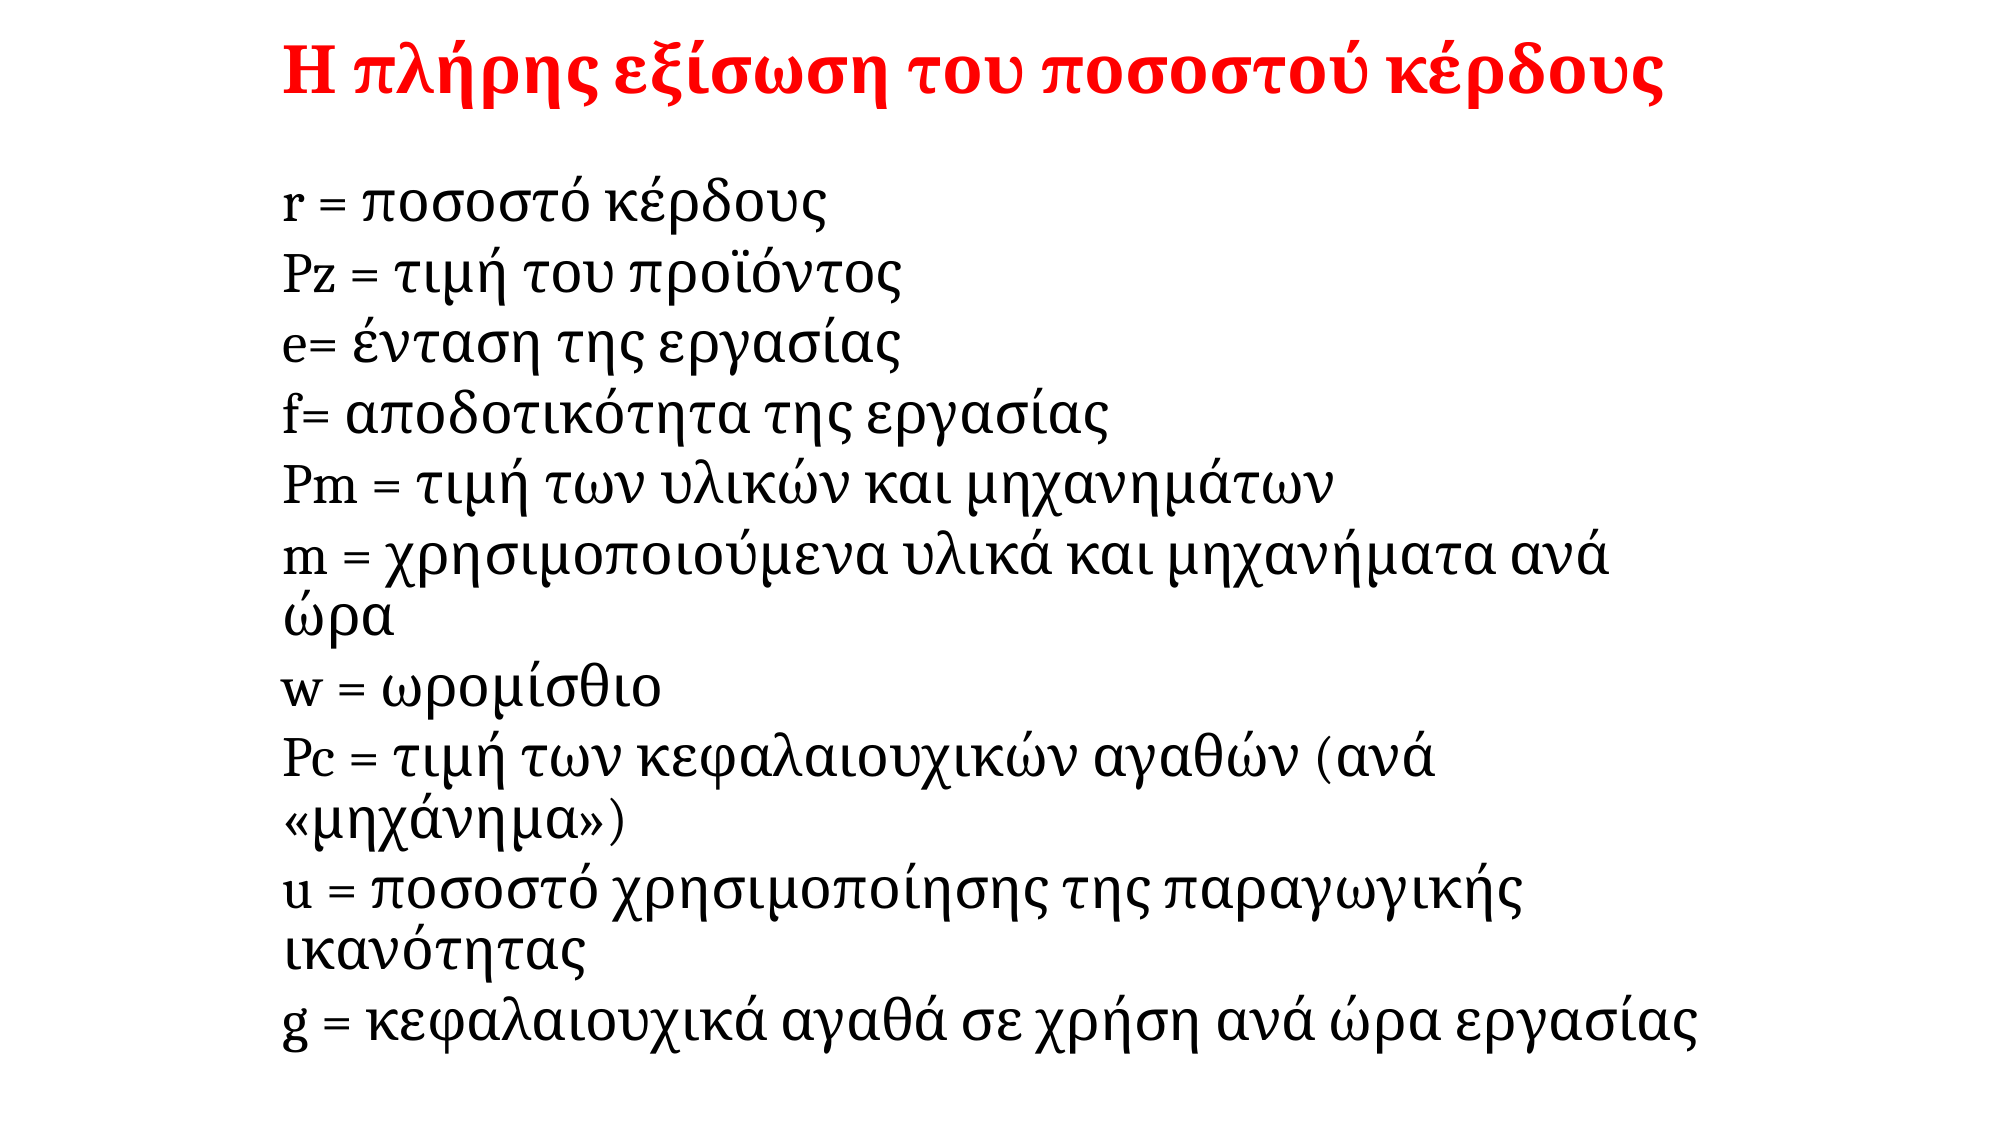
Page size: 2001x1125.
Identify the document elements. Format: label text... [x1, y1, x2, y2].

title Η πλήρης εξίσωση του ποσοστού κέρδους [267, 19, 1709, 126]
